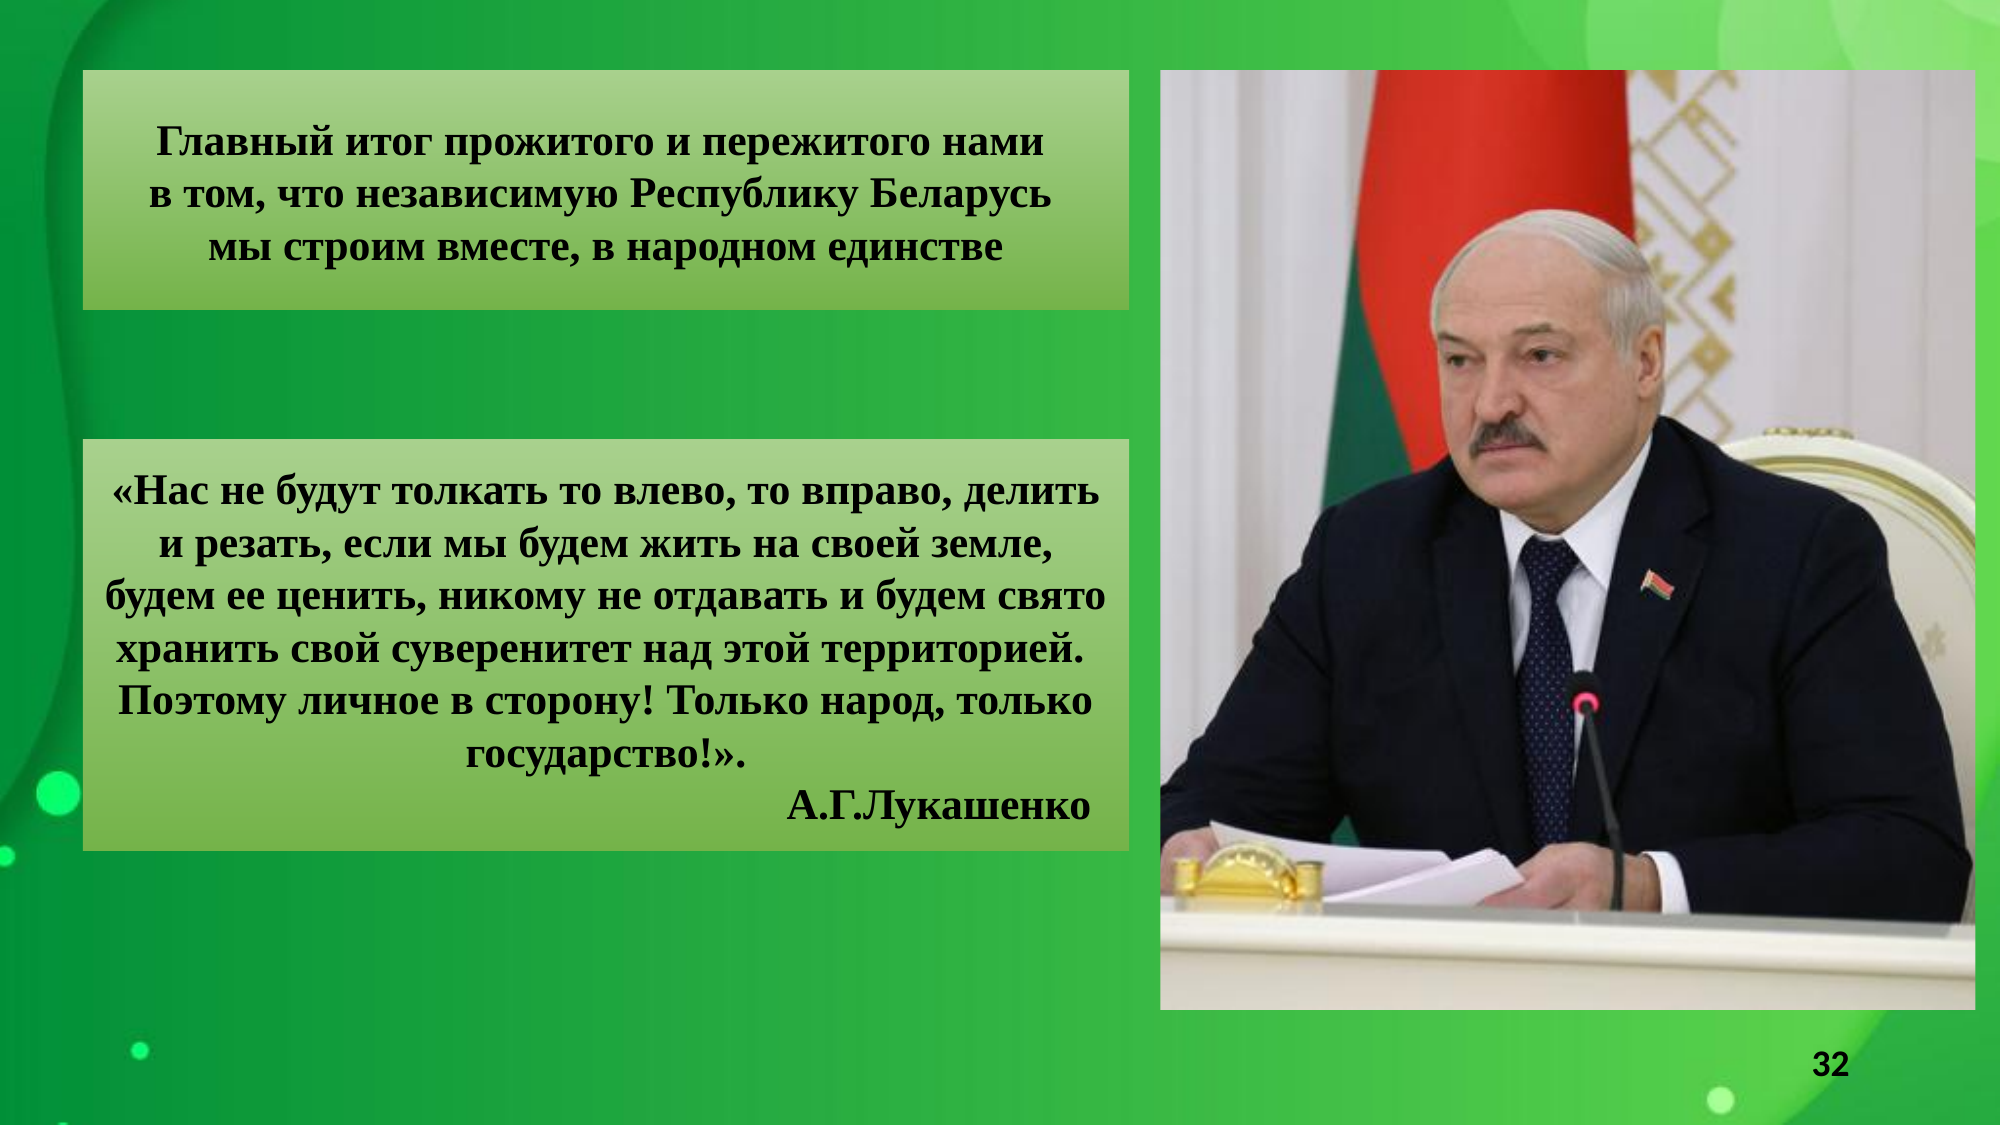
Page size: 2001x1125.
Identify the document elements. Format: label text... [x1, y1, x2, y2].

slide_number 32 [1414, 1031, 1865, 1092]
text_box Главный итог прожитого и пережитого нами в том, что независимую Республику Беларусь мы строим вместе, в народном единстве [82, 70, 1130, 310]
text_box «Нас не будут толкать то влево, то вправо, делить и резать, если мы будем жить на своей земле, будем ее ценить, никому не отдавать и будем свято хранить свой суверенитет над этой территорией. Поэтому личное в сторону! Только народ, только государство!». А.Г.Лукашенко [82, 439, 1130, 851]
picture [0, 0, 2000, 1125]
